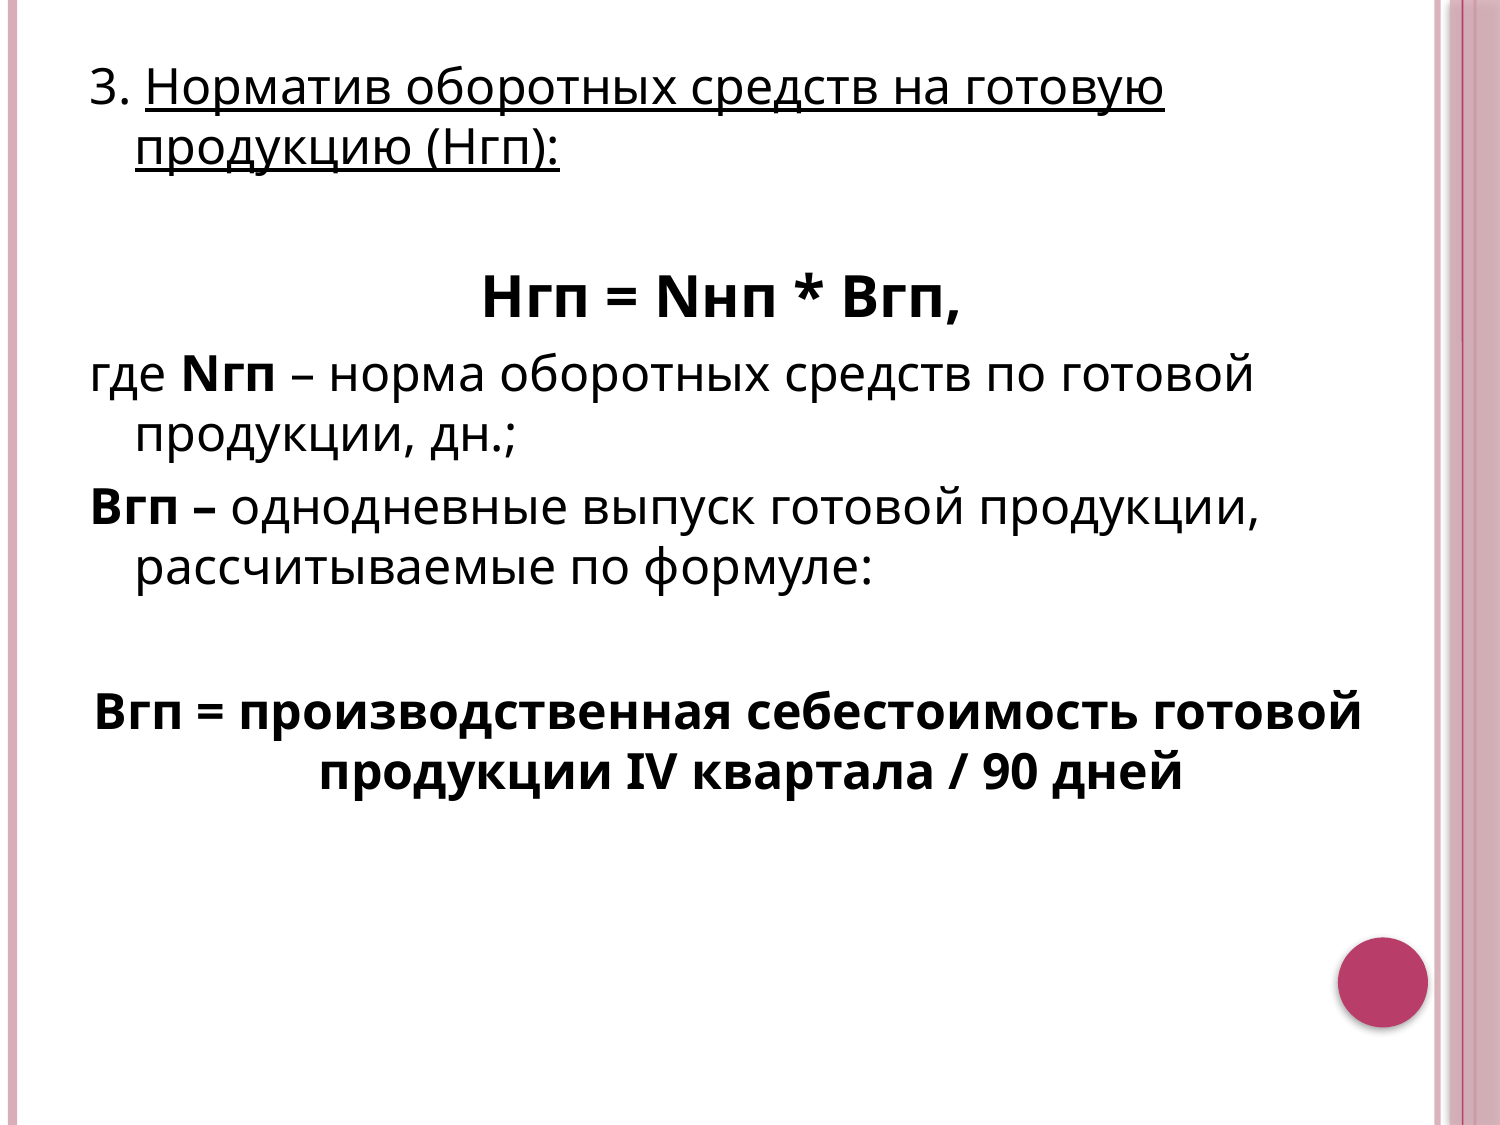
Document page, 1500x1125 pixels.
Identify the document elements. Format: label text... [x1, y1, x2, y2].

list 3. Норматив оборотных средств на готовую продукцию (Нгп): Нгп = Nнп * Вгп, где Nгп – норма оборотных средств по готовой продукции, дн.; Вгп – однодневные выпуск готовой продукции, рассчитываемые по формуле: Вгп = производственная себестоимость готовой продукции IV квартала / 90 дней [75, 46, 1383, 1062]
